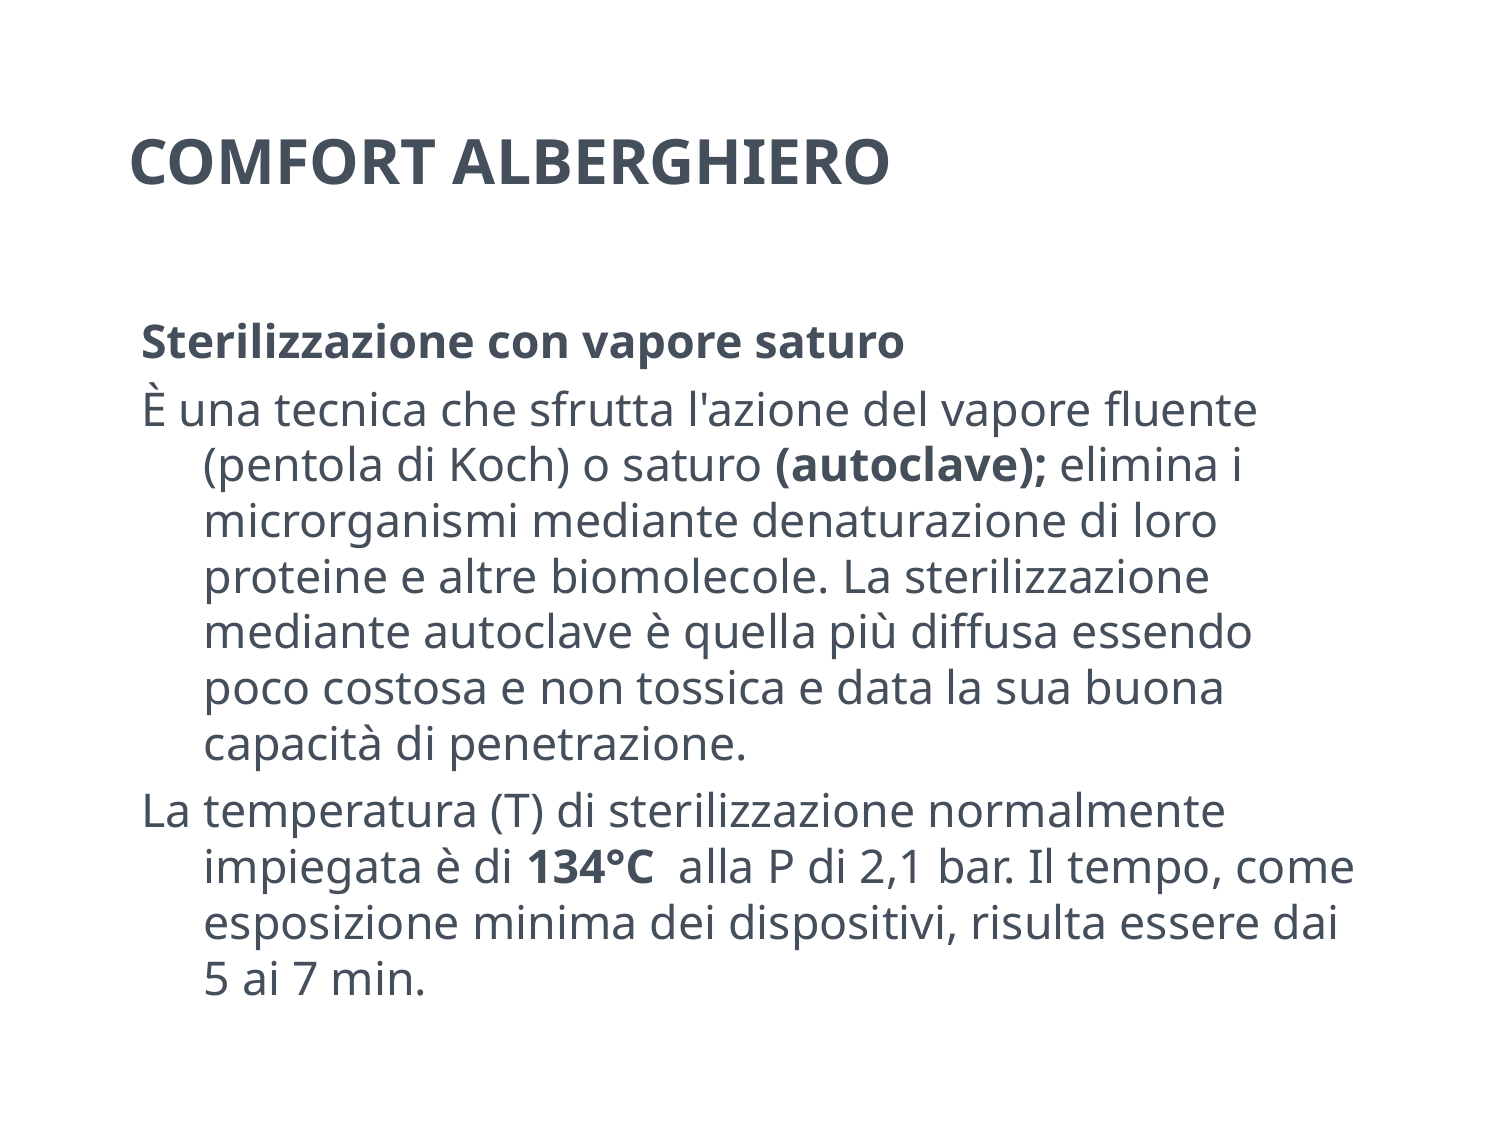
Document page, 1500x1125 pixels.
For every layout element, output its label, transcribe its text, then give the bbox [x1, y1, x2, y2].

title COMFORT ALBERGHIERO [113, 104, 1387, 212]
list Sterilizzazione con vapore saturo È una tecnica che sfrutta l'azione del vapore fluente (pentola di Koch) o saturo (autoclave); elimina i microrganismi mediante denaturazione di loro proteine e altre biomolecole. La sterilizzazione mediante autoclave è quella più diffusa essendo poco costosa e non tossica e data la sua buona capacità di penetrazione. La temperatura (T) di sterilizzazione normalmente impiegata è di 134°C alla P di 2,1 bar. Il tempo, come esposizione minima dei dispositivi, risulta essere dai 5 ai 7 min. [113, 297, 1387, 1021]
